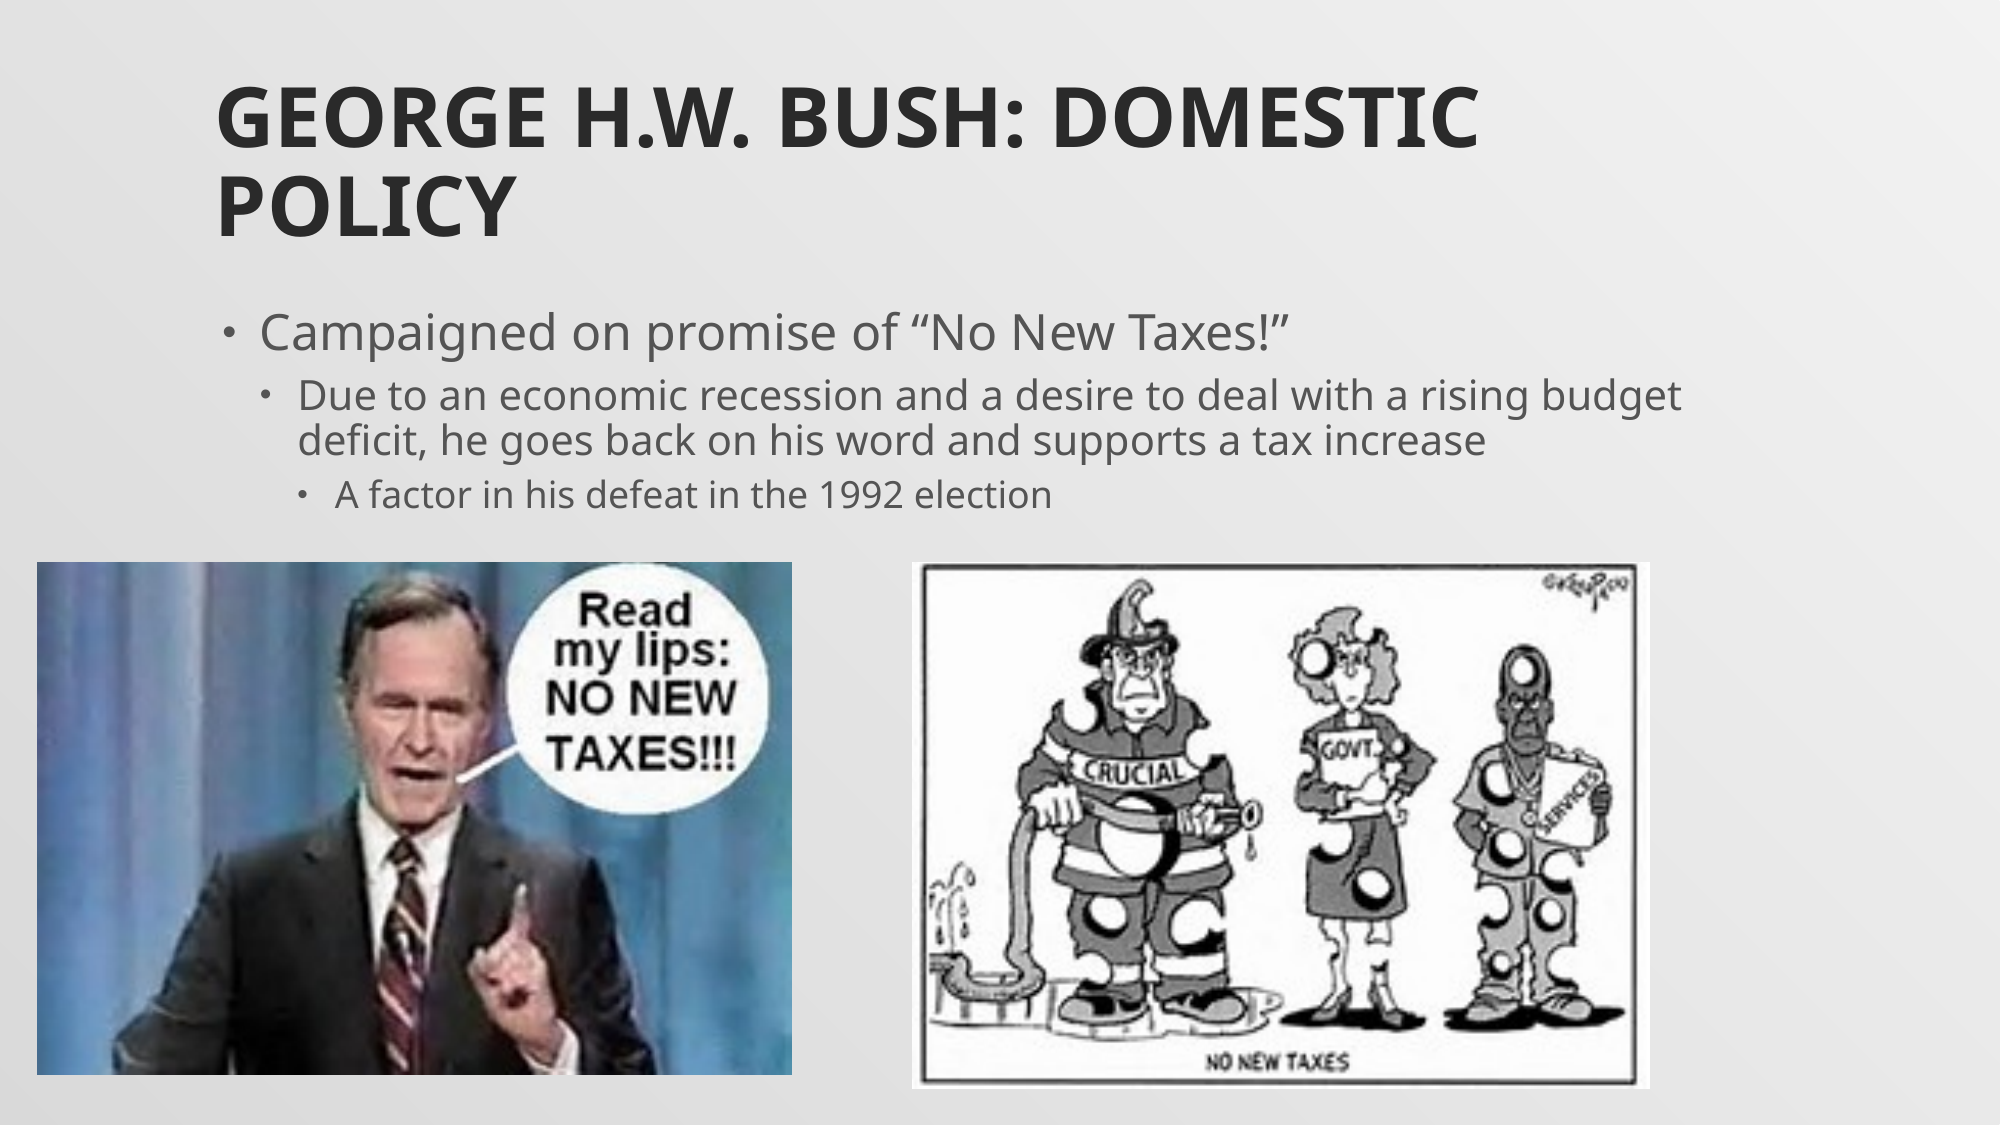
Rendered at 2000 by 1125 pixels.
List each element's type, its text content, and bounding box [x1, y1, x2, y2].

picture [912, 562, 1650, 1089]
title George H.W. Bush: Domestic Policy [199, 45, 1800, 263]
list Campaigned on promise of “No New Taxes!” Due to an economic recession and a desire to deal with a rising budget deficit, he goes back on his word and supports a tax increase A factor in his defeat in the 1992 election [199, 299, 1800, 563]
picture [37, 562, 792, 1075]
